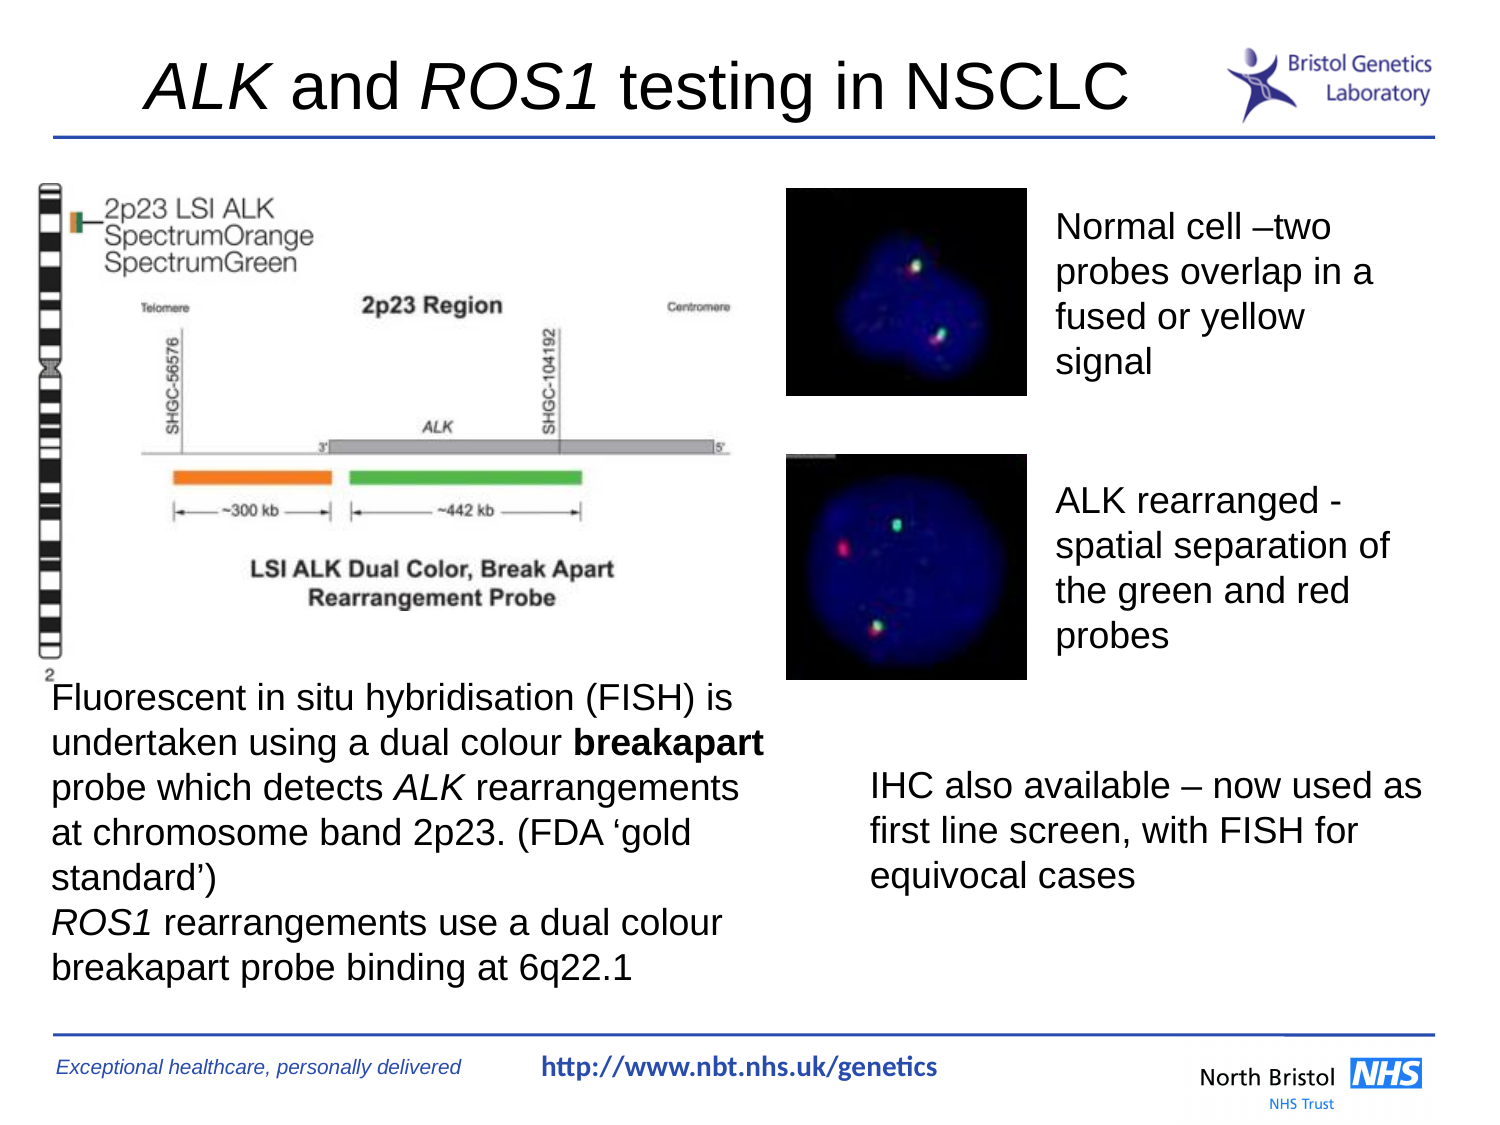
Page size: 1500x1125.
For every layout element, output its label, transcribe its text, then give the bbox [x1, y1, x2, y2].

text_box Fluorescent in situ hybridisation (FISH) is undertaken using a dual colour breakapart probe which detects ALK rearrangements at chromosome band 2p23. (FDA ‘gold standard’) ROS1 rearrangements use a dual colour breakapart probe binding at 6q22.1 [36, 665, 787, 996]
text_box IHC also available – now used as first line screen, with FISH for equivocal cases [854, 754, 1449, 904]
title ALK and ROS1 testing in NSCLC [64, 42, 1213, 124]
text_box ALK rearranged - spatial separation of the green and red probes [1040, 468, 1413, 664]
text_box Normal cell –two probes overlap in a fused or yellow signal [1040, 194, 1413, 389]
picture [1222, 42, 1436, 126]
picture [36, 183, 738, 686]
picture [786, 454, 1027, 680]
picture [786, 188, 1027, 396]
picture [1175, 1039, 1441, 1125]
footer http://www.nbt.nhs.uk/genetics [501, 1039, 977, 1118]
